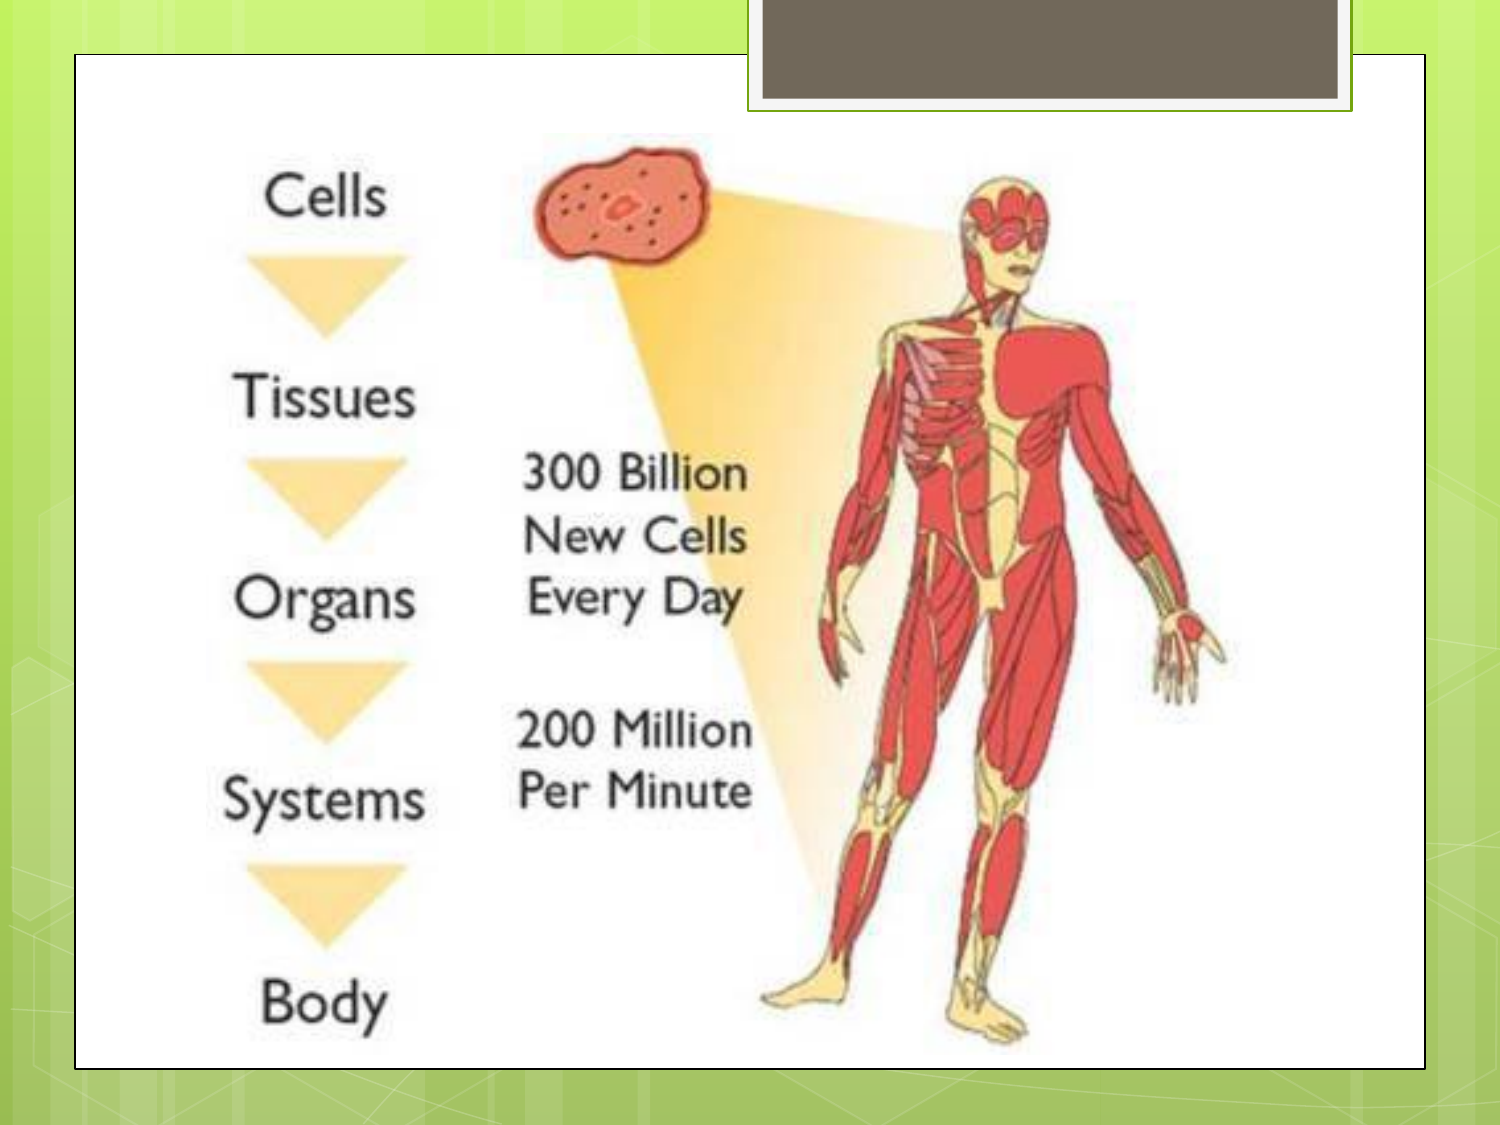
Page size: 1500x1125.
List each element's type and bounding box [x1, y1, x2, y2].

picture [206, 133, 1256, 1056]
